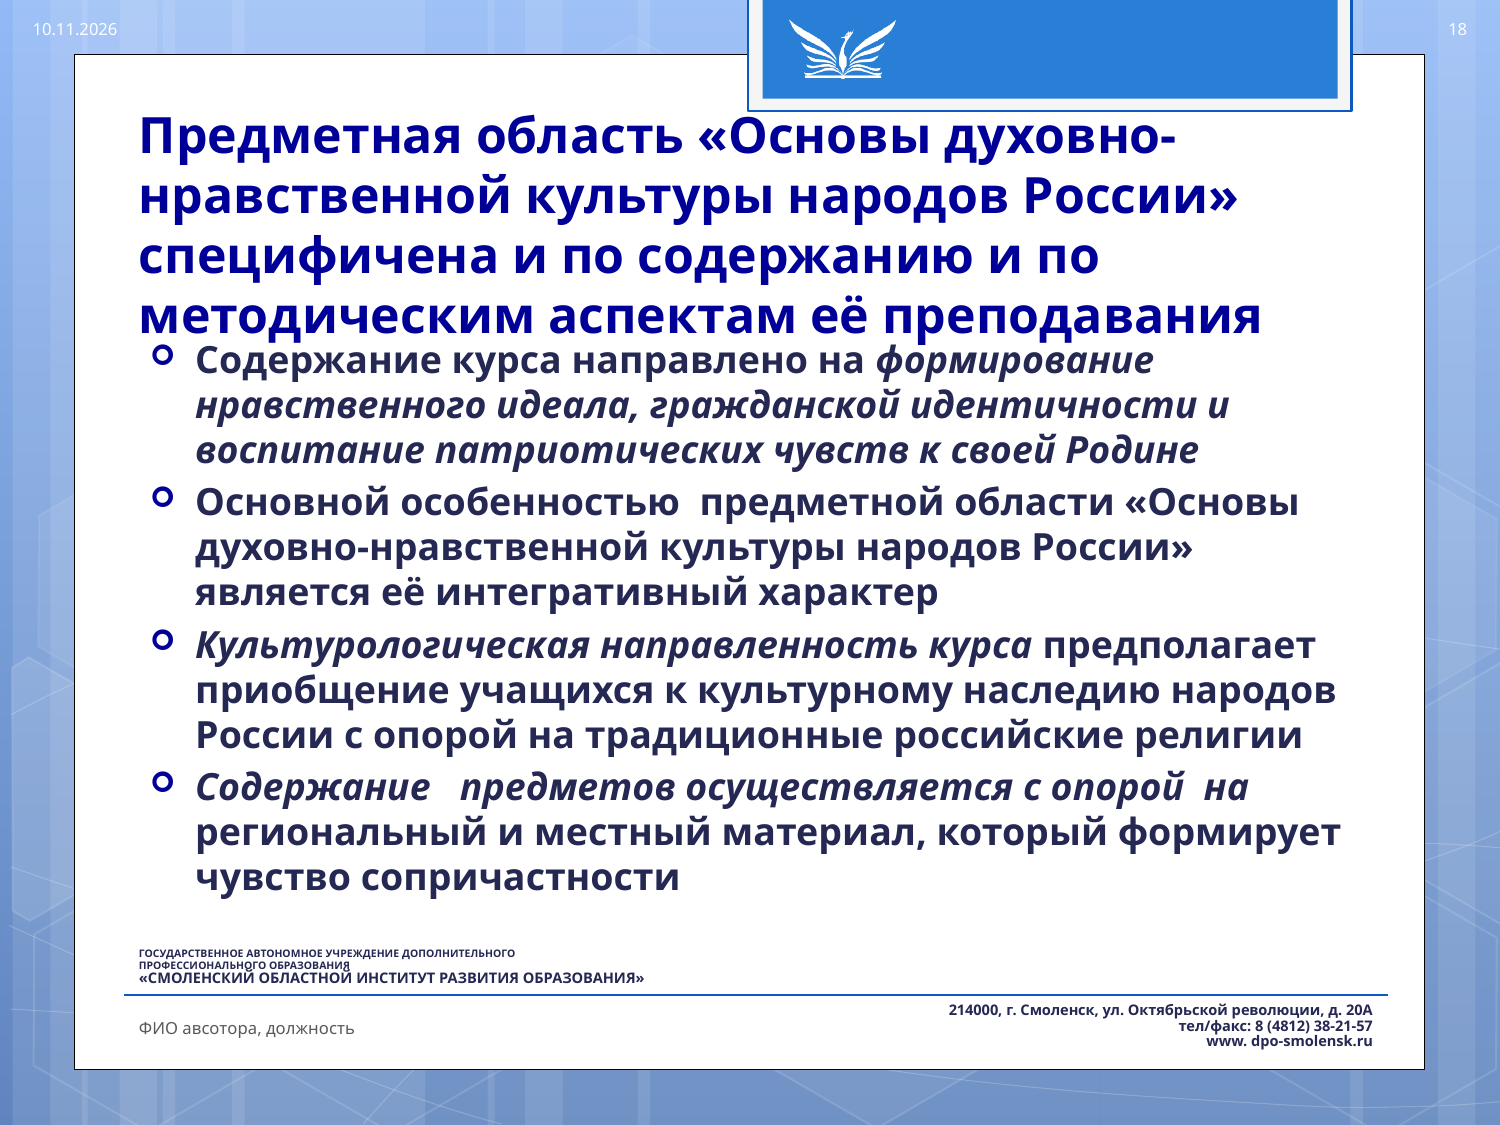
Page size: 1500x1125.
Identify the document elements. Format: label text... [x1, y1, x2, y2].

title Предметная область «Основы духовно-нравственной культуры народов России» специфичена и по содержанию и по методическим аспектам её преподавания [123, 187, 1388, 260]
picture [789, 19, 896, 79]
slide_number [17, 9, 148, 51]
list Содержание курса направлено на формирование нравственного идеала, гражданской идентичности и воспитание патриотических чувств к своей Родине Основной особенностью предметной области «Основы духовно-нравственной культуры народов России» является её интегративный характер Культурологическая направленность курса предполагает приобщение учащихся к культурному наследию народов России с опорой на традиционные российские религии Содержание предметов осуществляется с опорой на региональный и местный материал, который формирует чувство сопричастности [123, 328, 1388, 929]
slide_number 18 [1411, 9, 1483, 51]
footer ФИО авсотора, должность [123, 1009, 699, 1047]
